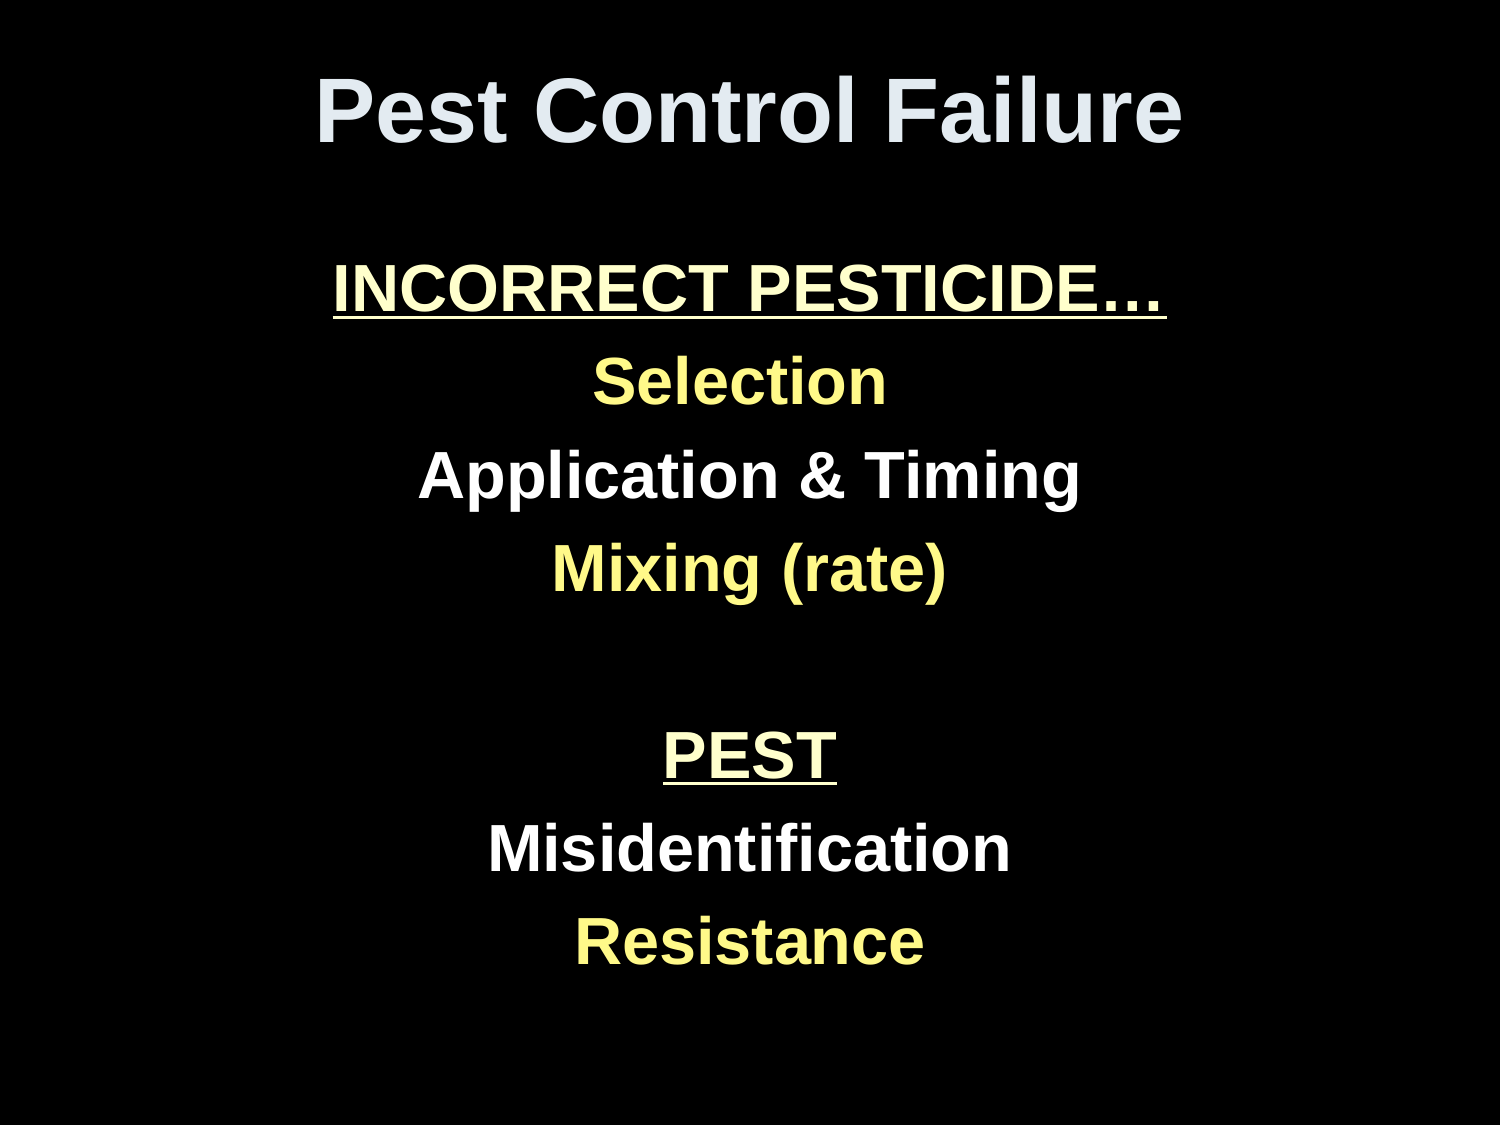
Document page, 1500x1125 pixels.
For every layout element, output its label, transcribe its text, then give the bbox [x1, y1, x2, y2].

list INCORRECT PESTICIDE… Selection Application & Timing Mixing (rate) PEST Misidentification Resistance [24, 237, 1475, 1125]
title Pest Control Failure [75, 12, 1425, 200]
